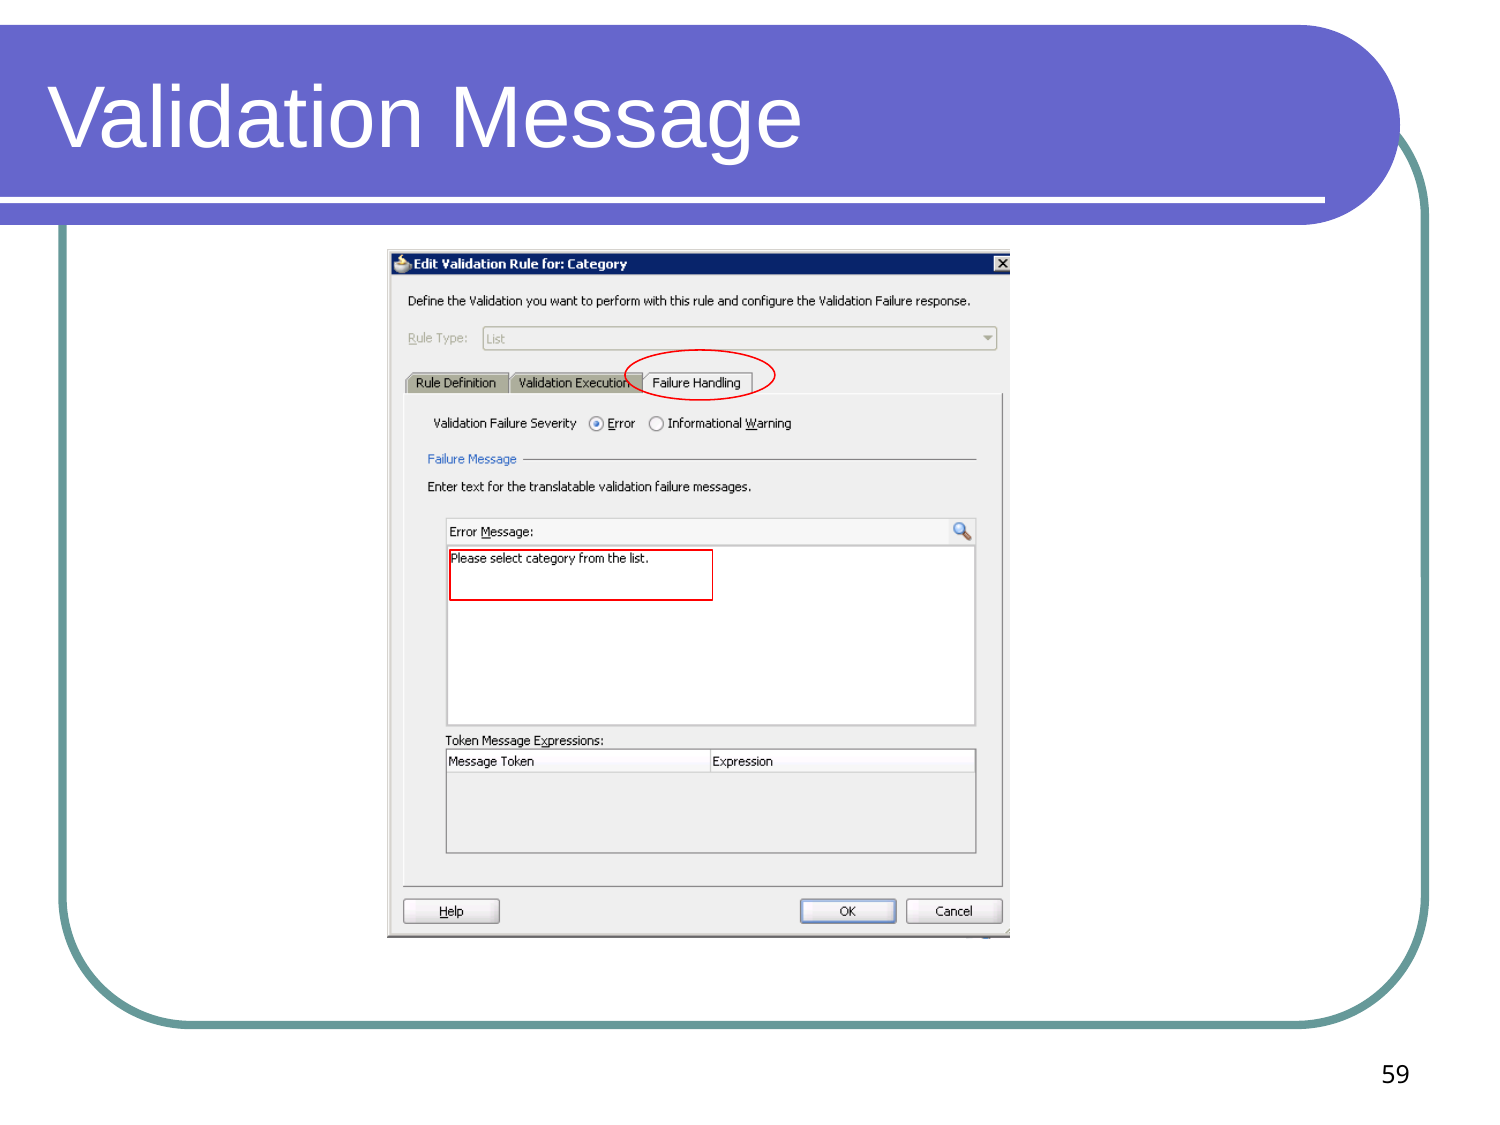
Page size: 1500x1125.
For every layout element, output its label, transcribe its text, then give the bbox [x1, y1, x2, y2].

title Validation Message [31, 37, 1348, 188]
slide_number 59 [1074, 1024, 1426, 1101]
picture [387, 249, 1010, 939]
